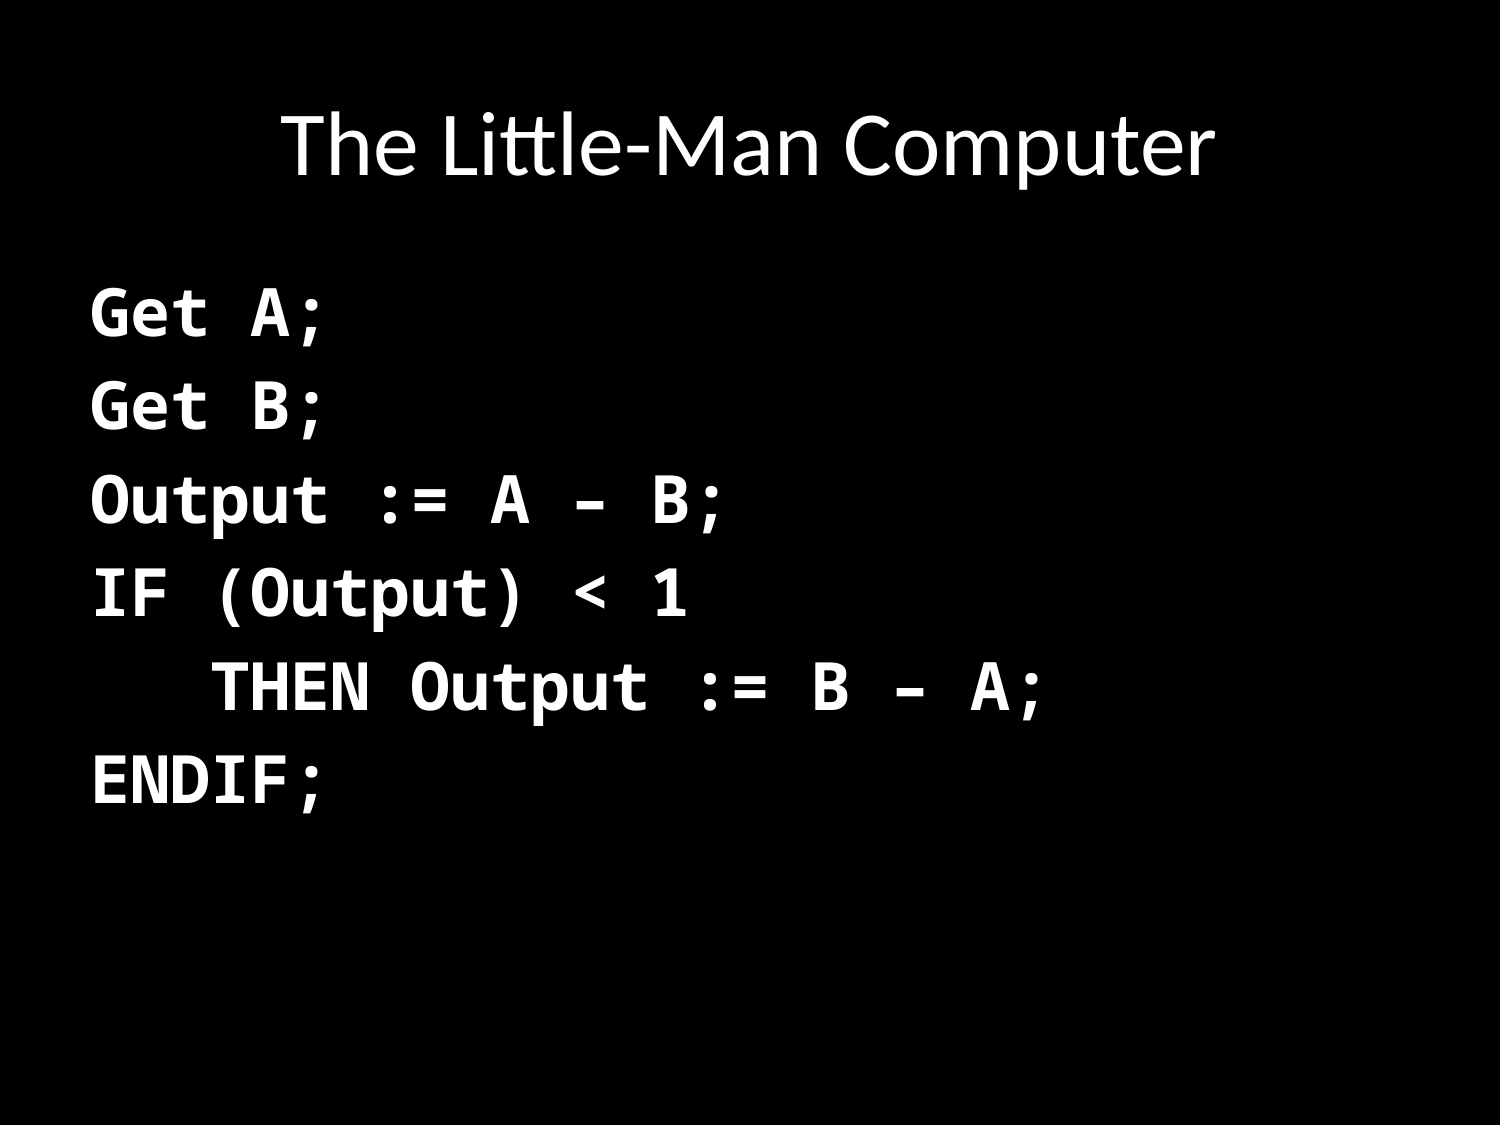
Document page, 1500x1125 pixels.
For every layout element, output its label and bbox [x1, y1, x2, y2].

list [75, 262, 1425, 1005]
title [75, 45, 1425, 233]
